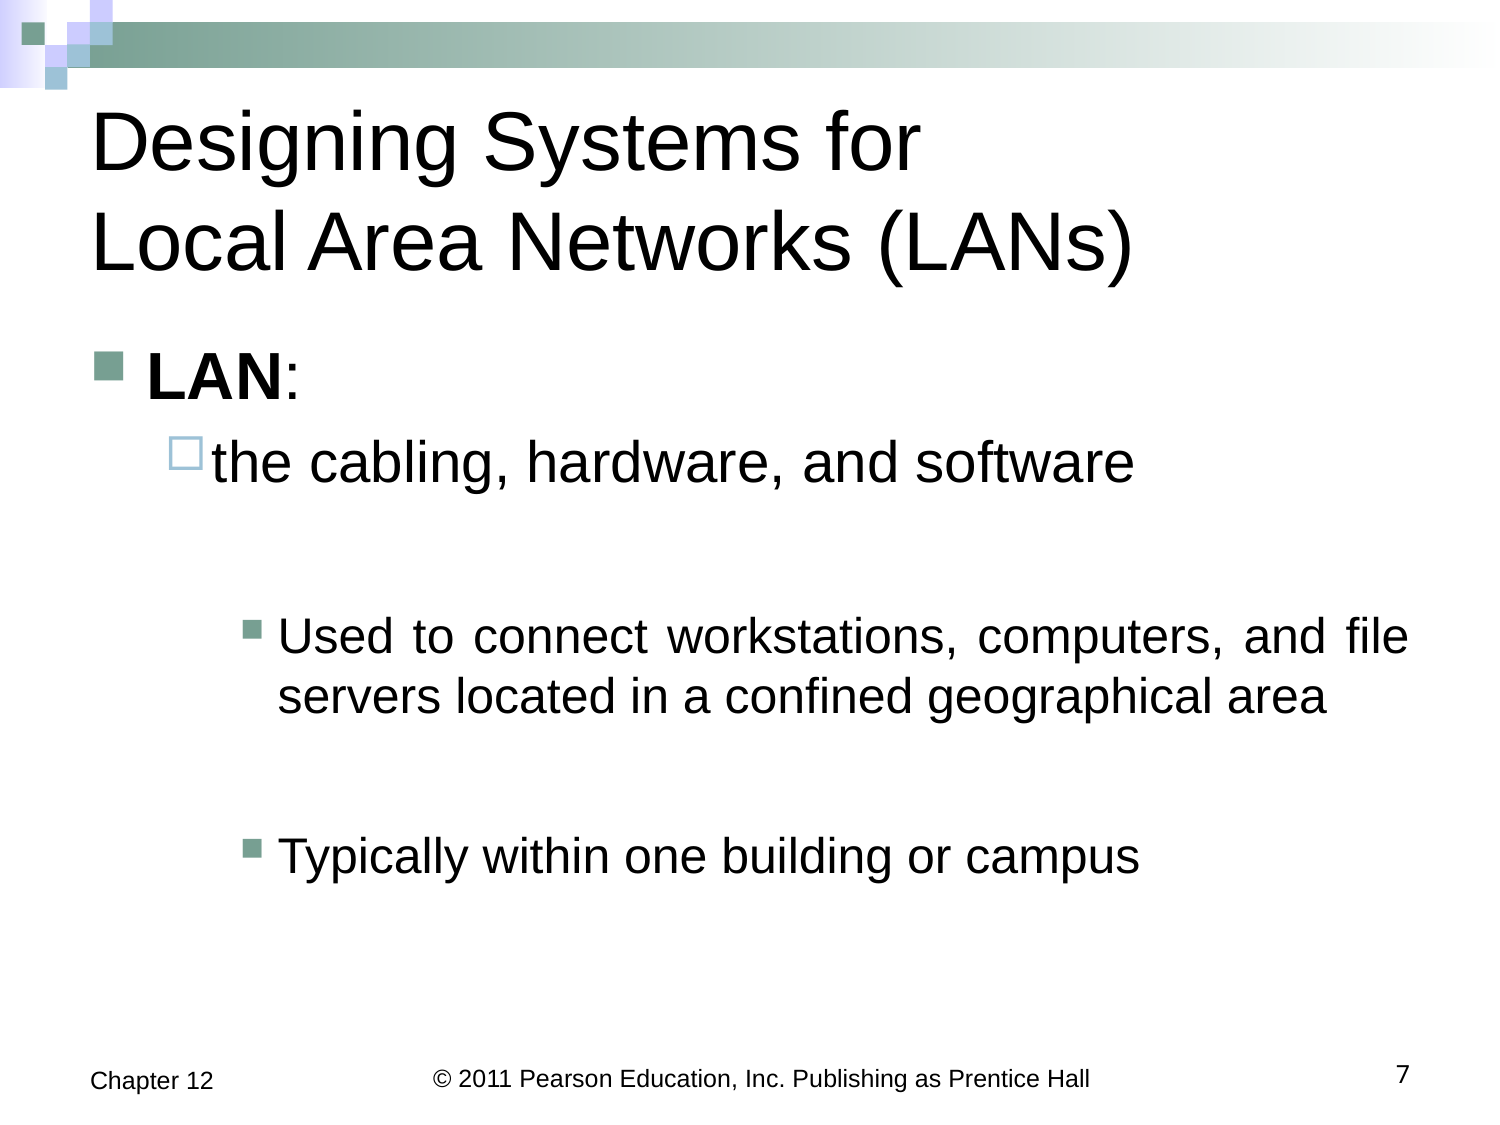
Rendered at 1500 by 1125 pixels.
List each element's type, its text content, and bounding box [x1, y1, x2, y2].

title Designing Systems for Local Area Networks (LANs) [74, 74, 1426, 301]
slide_number Chapter 12 [74, 1038, 426, 1103]
slide_number 7 [1074, 1038, 1426, 1101]
footer © 2011 Pearson Education, Inc. Publishing as Prentice Hall [426, 1038, 1074, 1101]
list LAN: the cabling, hardware, and software Used to connect workstations, computers, and file servers located in a confined geographical area Typically within one building or campus [74, 324, 1426, 1038]
